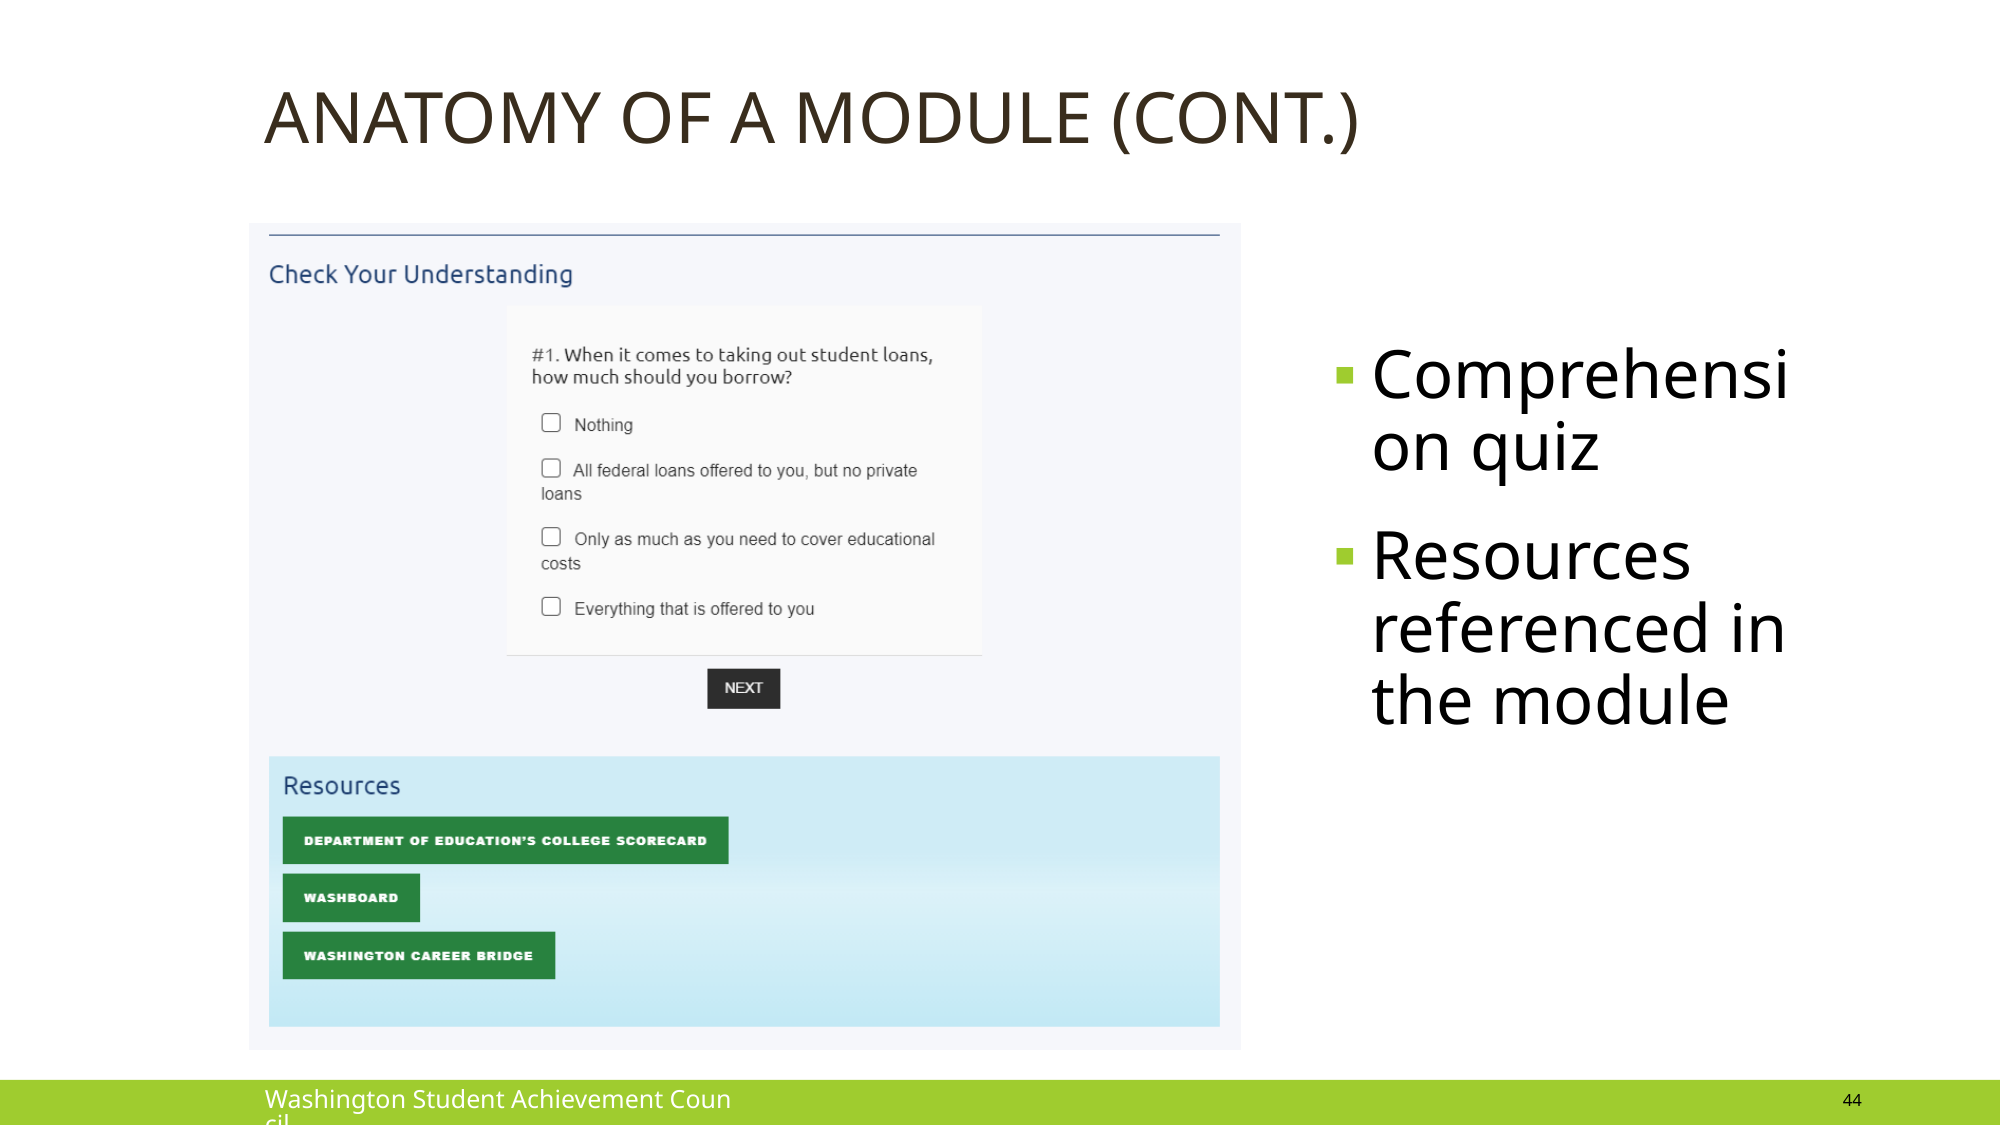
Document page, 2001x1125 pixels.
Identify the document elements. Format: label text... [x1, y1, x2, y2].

footer Washington Student Achievement Council [249, 1082, 760, 1120]
list Comprehension quiz Resources referenced in the module [1311, 333, 1814, 792]
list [249, 223, 1241, 1050]
title Anatomy of a module (cont.) [249, 75, 1750, 263]
slide_number 44 [1749, 1082, 1877, 1121]
